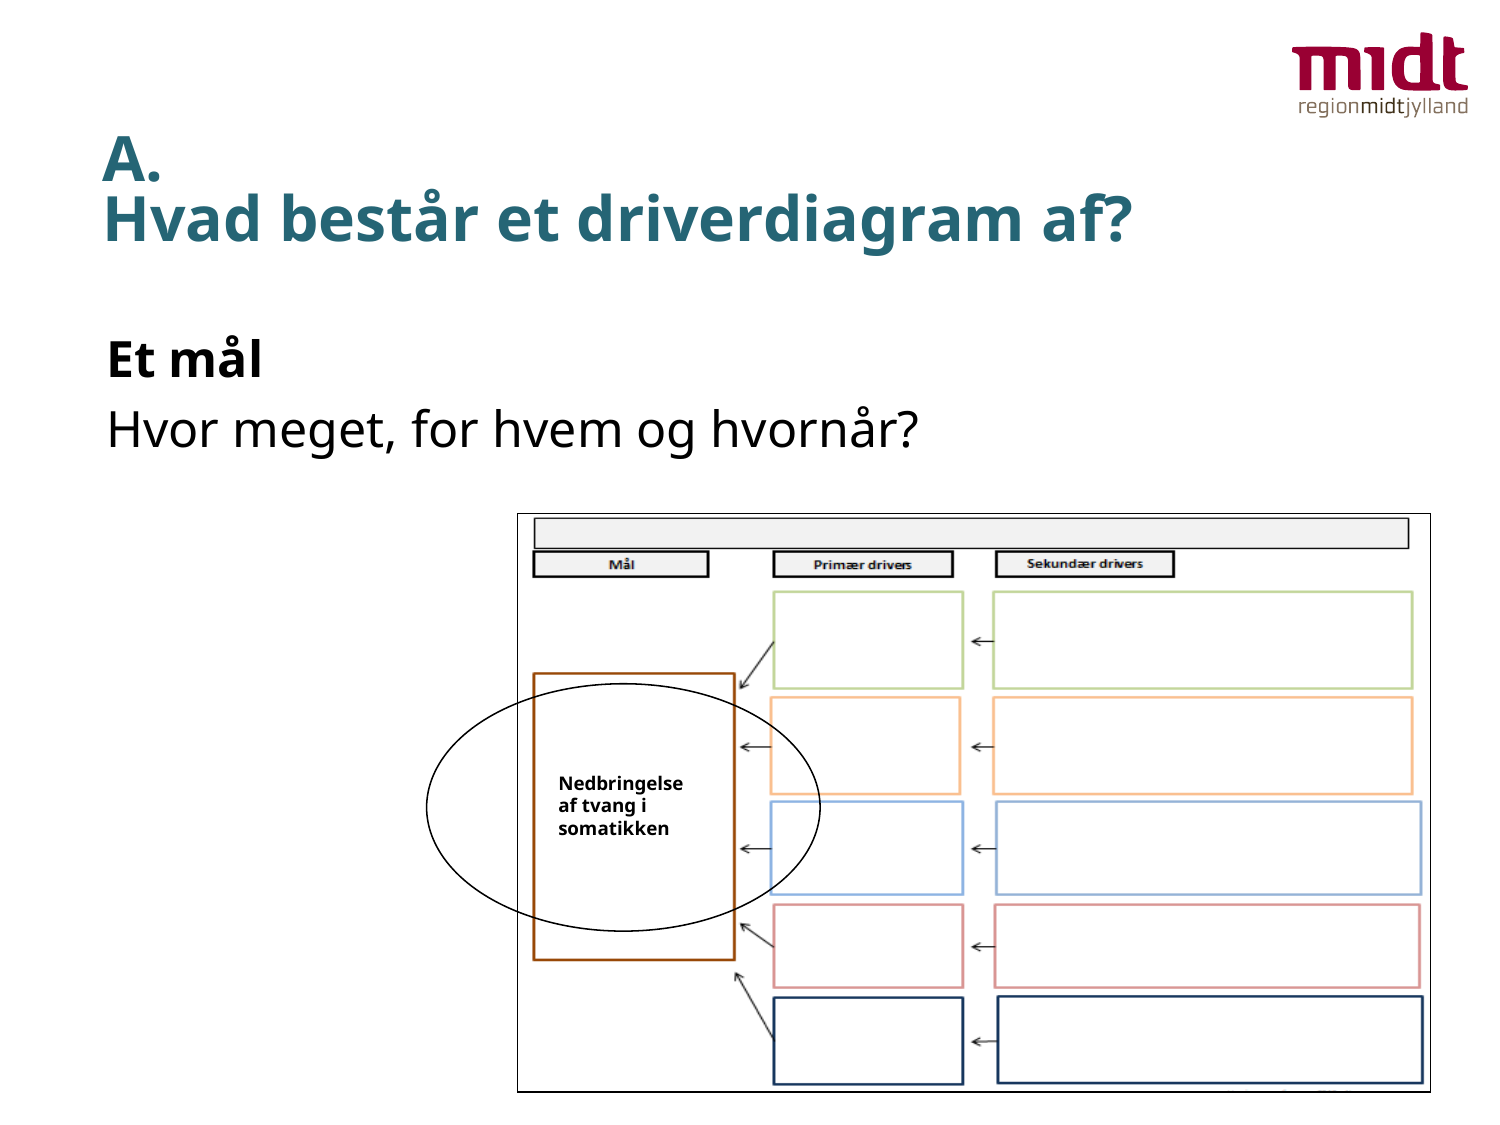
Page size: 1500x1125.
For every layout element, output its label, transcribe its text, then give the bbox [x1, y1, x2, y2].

title A. Hvad består et driverdiagram af? [102, 103, 1284, 254]
list Et mål Hvor meget, for hvem og hvornår? [106, 273, 1430, 932]
picture [517, 513, 1430, 1092]
text_box [426, 705, 512, 910]
